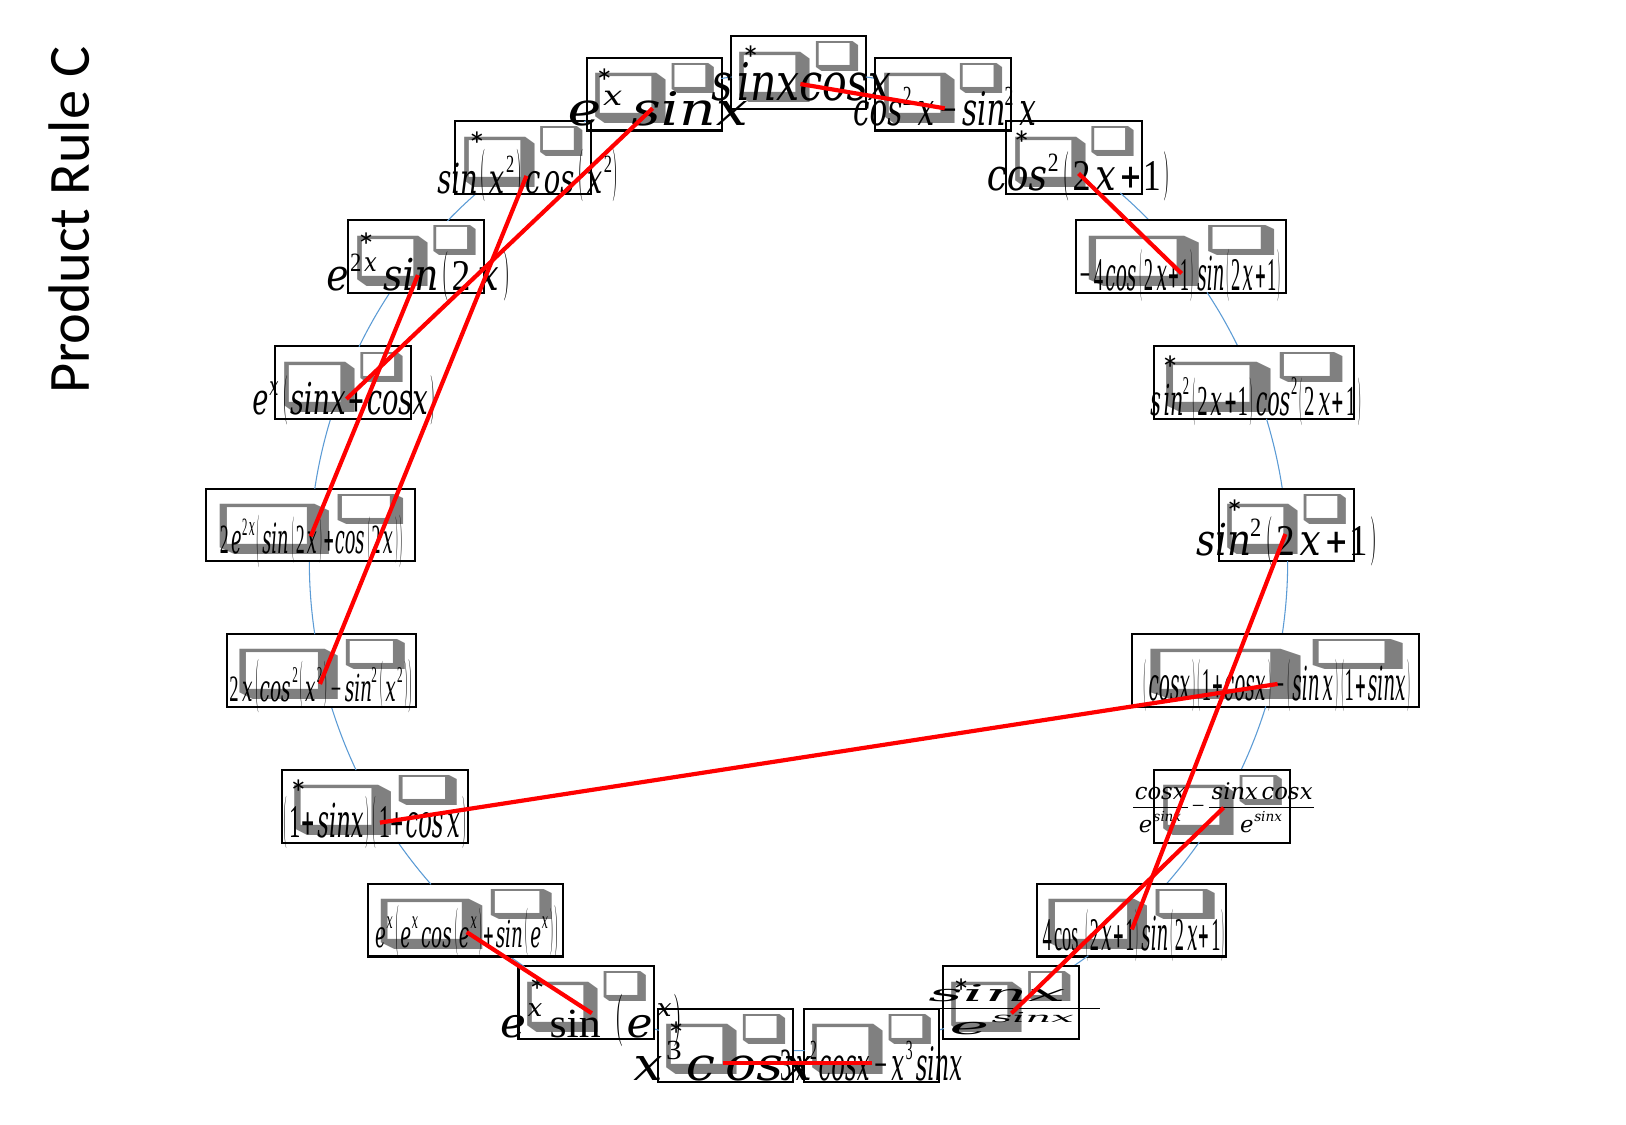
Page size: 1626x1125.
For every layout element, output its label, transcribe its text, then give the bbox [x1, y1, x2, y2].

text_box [1011, 807, 1224, 1014]
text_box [379, 684, 1131, 823]
text_box * [558, 50, 651, 108]
text_box * [630, 1003, 723, 1064]
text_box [1131, 534, 1286, 930]
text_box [466, 932, 592, 1014]
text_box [1078, 173, 1182, 274]
text_box * [490, 1014, 584, 1020]
text_box * [1123, 337, 1217, 397]
text_box * [252, 761, 345, 822]
text_box * [1188, 481, 1282, 534]
text_box Product Rule C [23, 31, 109, 535]
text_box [346, 108, 653, 400]
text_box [800, 84, 945, 109]
text_box * [915, 960, 1008, 1021]
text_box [310, 275, 319, 537]
text_box * [975, 112, 1069, 173]
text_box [319, 175, 527, 685]
text_box * [704, 27, 797, 88]
